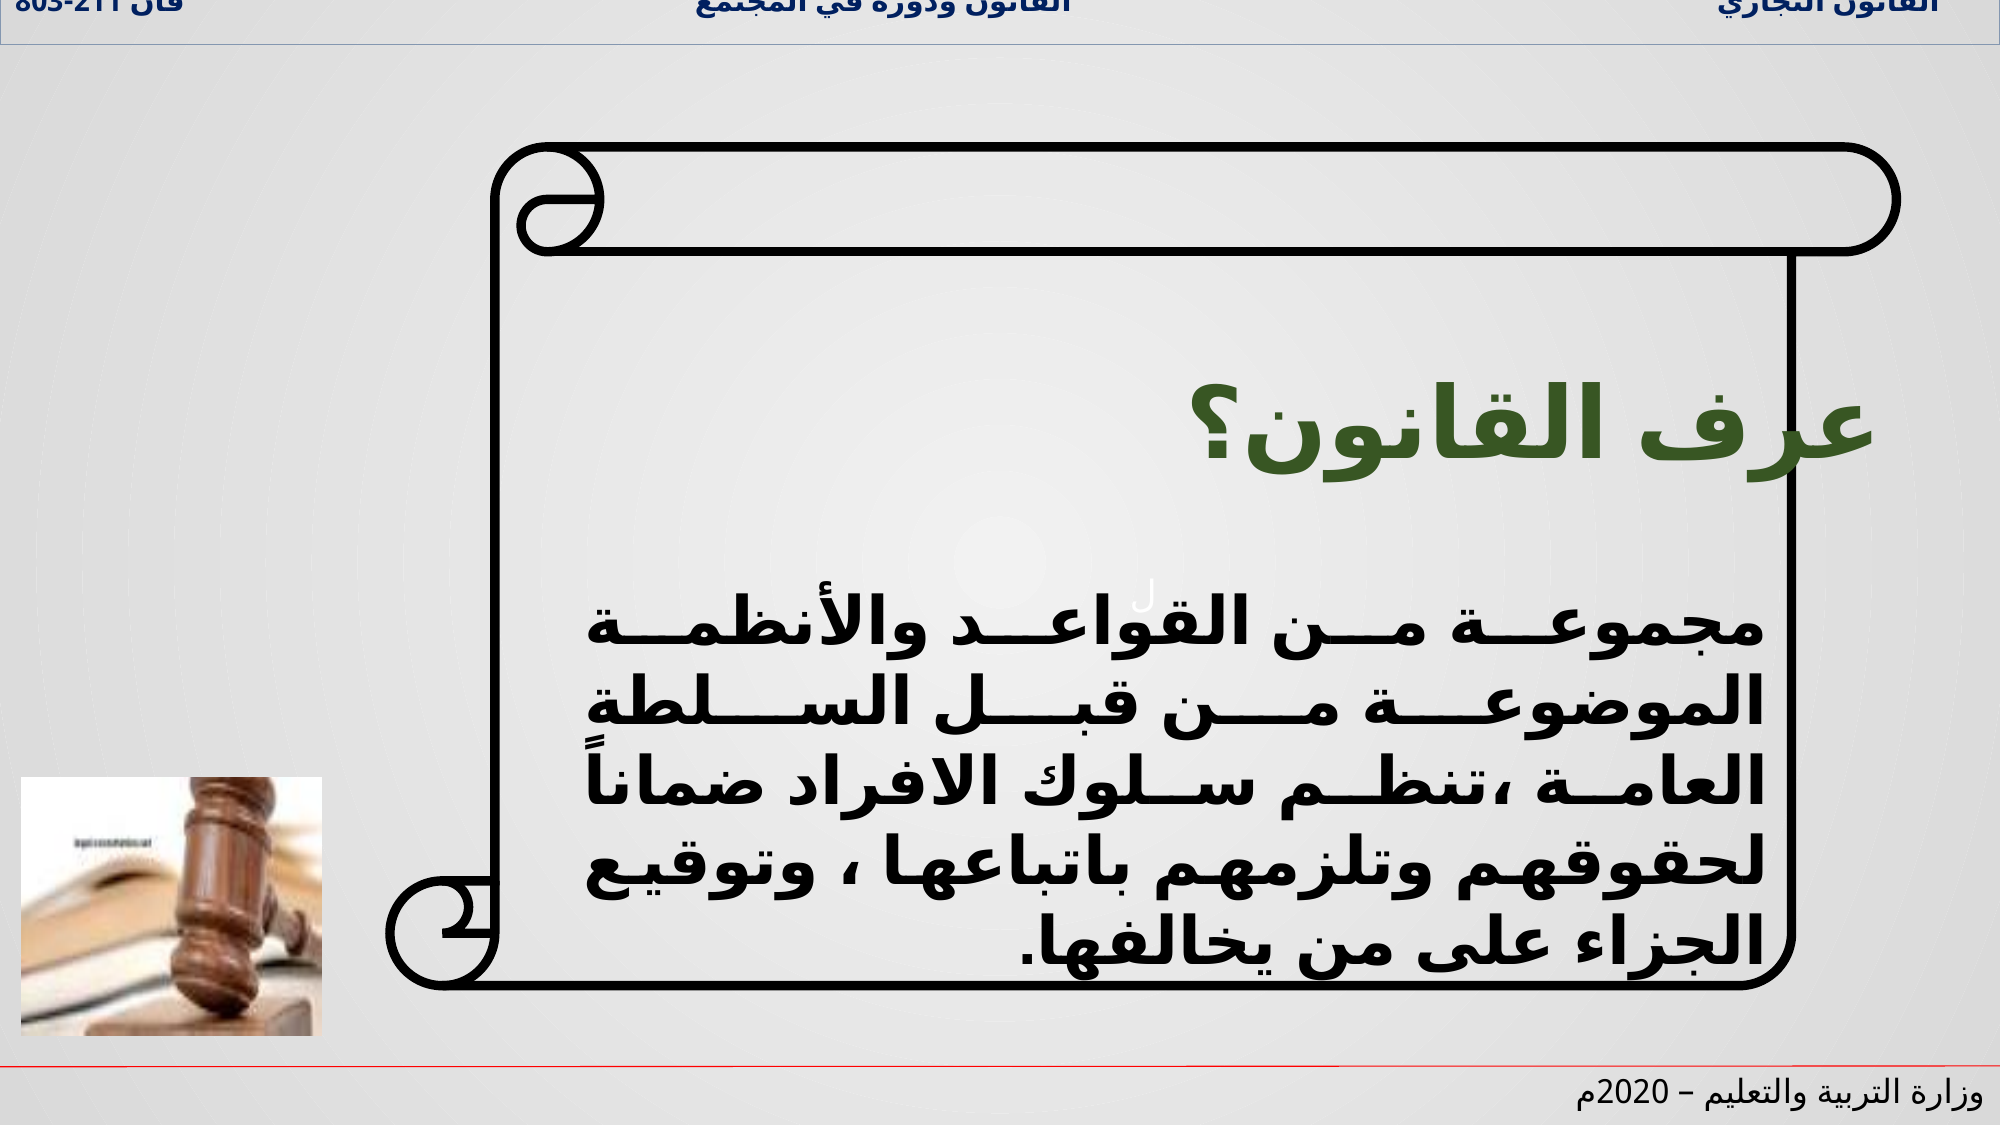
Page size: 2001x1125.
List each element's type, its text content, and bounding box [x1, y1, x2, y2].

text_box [0, 1062, 2000, 1119]
picture [21, 777, 322, 1036]
text_box عرف القانون؟ [1169, 351, 1898, 486]
text_box القانون التجاري القانون ودوره في المجتمع قان 211-803 [0, 0, 2000, 45]
text_box مجموعة من القواعد والأنظمة الموضوعة من قبل السلطة العامة ،تنظم سلوك الافراد ضماناً لحقوقهم وتلزمهم باتباعها ، وتوقيع الجزاء على من يخالفها. [569, 570, 1783, 1045]
text_box ل [388, 145, 1898, 987]
